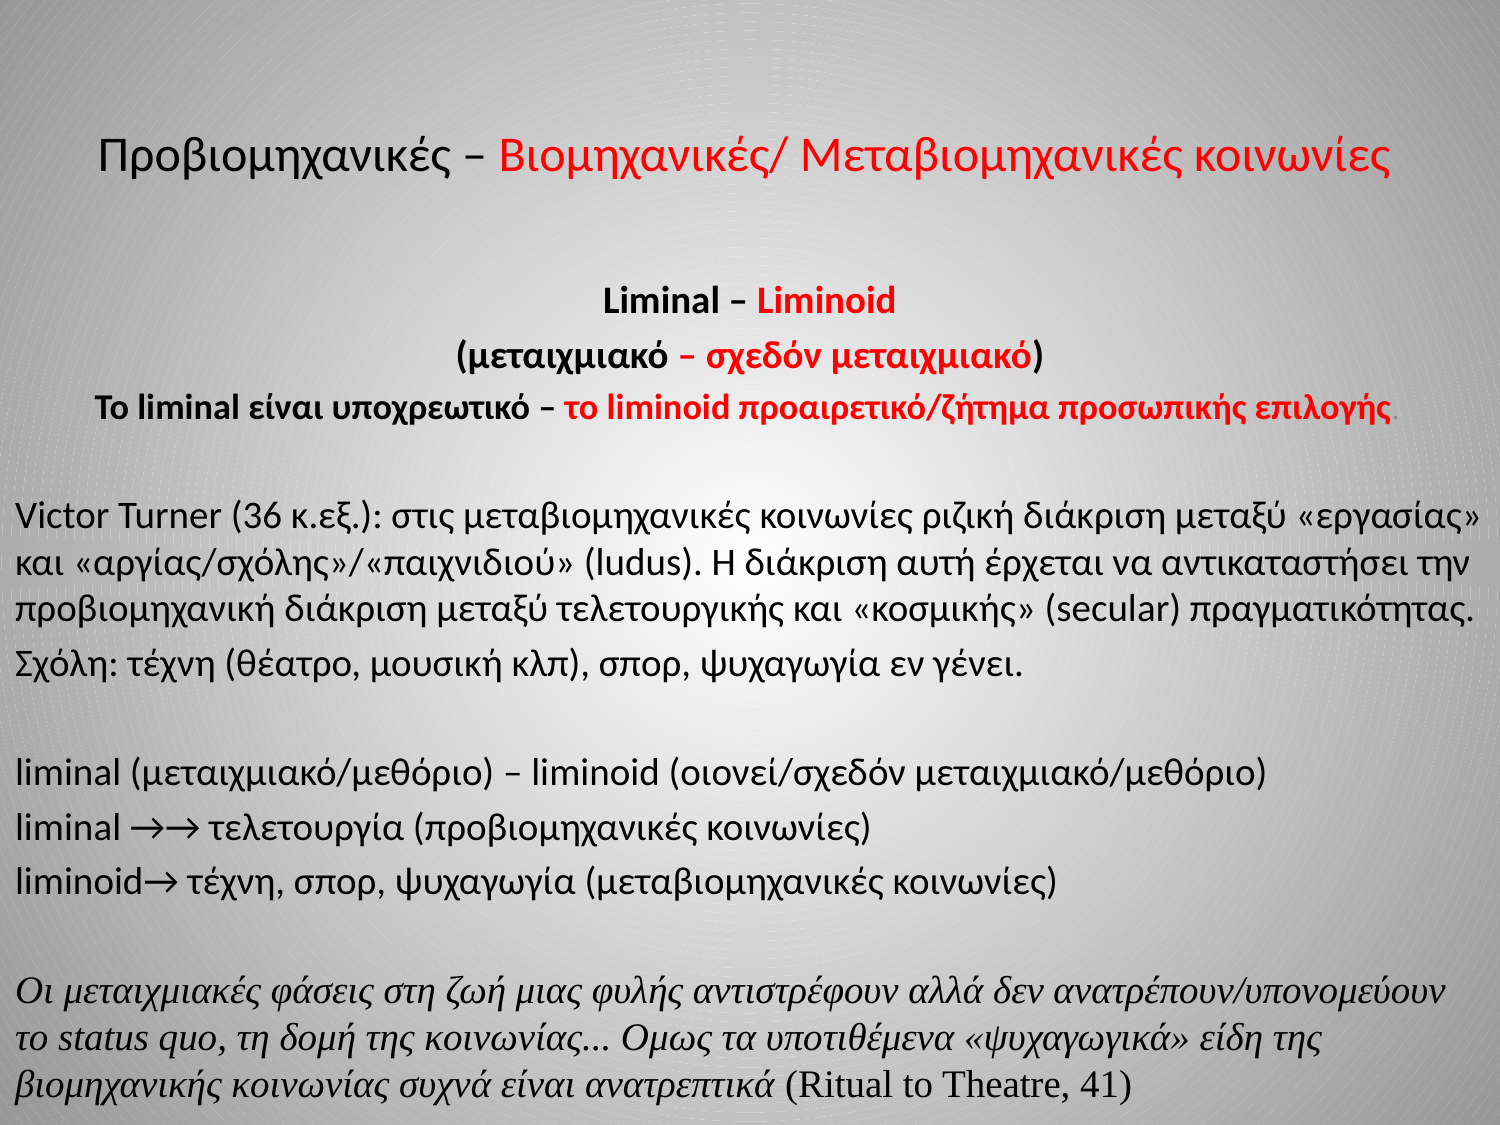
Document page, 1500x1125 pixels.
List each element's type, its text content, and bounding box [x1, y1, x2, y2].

subtitle Liminal – Liminoid (μεταιχμιακό – σχεδόν μεταιχμιακό) Το liminal είναι υποχρεωτικό – το liminoid προαιρετικό/ζήτημα προσωπικής επιλογής. Victor Turner (36 κ.εξ.): στις μεταβιομηχανικές κοινωνίες ριζική διάκριση μεταξύ «εργασίας» και «αργίας/σχόλης»/«παιχνιδιού» (ludus). Η διάκριση αυτή έρχεται να αντικαταστήσει την προβιομηχανική διάκριση μεταξύ τελετουργικής και «κοσμικής» (secular) πραγματικότητας. Σχόλη: τέχνη (θέατρο, μουσική κλπ), σπορ, ψυχαγωγία εν γένει. liminal (μεταιχμιακό/μεθόριο) – liminoid (οιονεί/σχεδόν μεταιχμιακό/μεθόριο) liminal →→ τελετουργία (προβιομηχανικές κοινωνίες) liminoid→ τέχνη, σπορ, ψυχαγωγία (μεταβιομηχανικές κοινωνίες) Οι μεταιχμιακές φάσεις στη ζωή μιας φυλής αντιστρέφουν αλλά δεν ανατρέπουν/υπονομεύουν το status quo, τη δομή της κοινωνίας... Ομως τα υποτιθέμενα «ψυχαγωγικά» είδη της βιομηχανικής κοινωνίας συχνά είναι ανατρεπτικά (Ritual to Theatre, 41) [0, 267, 1500, 1125]
title Προβιομηχανικές – Βιομηχανικές/ Μεταβιομηχανικές κοινωνίες [0, 0, 1500, 267]
